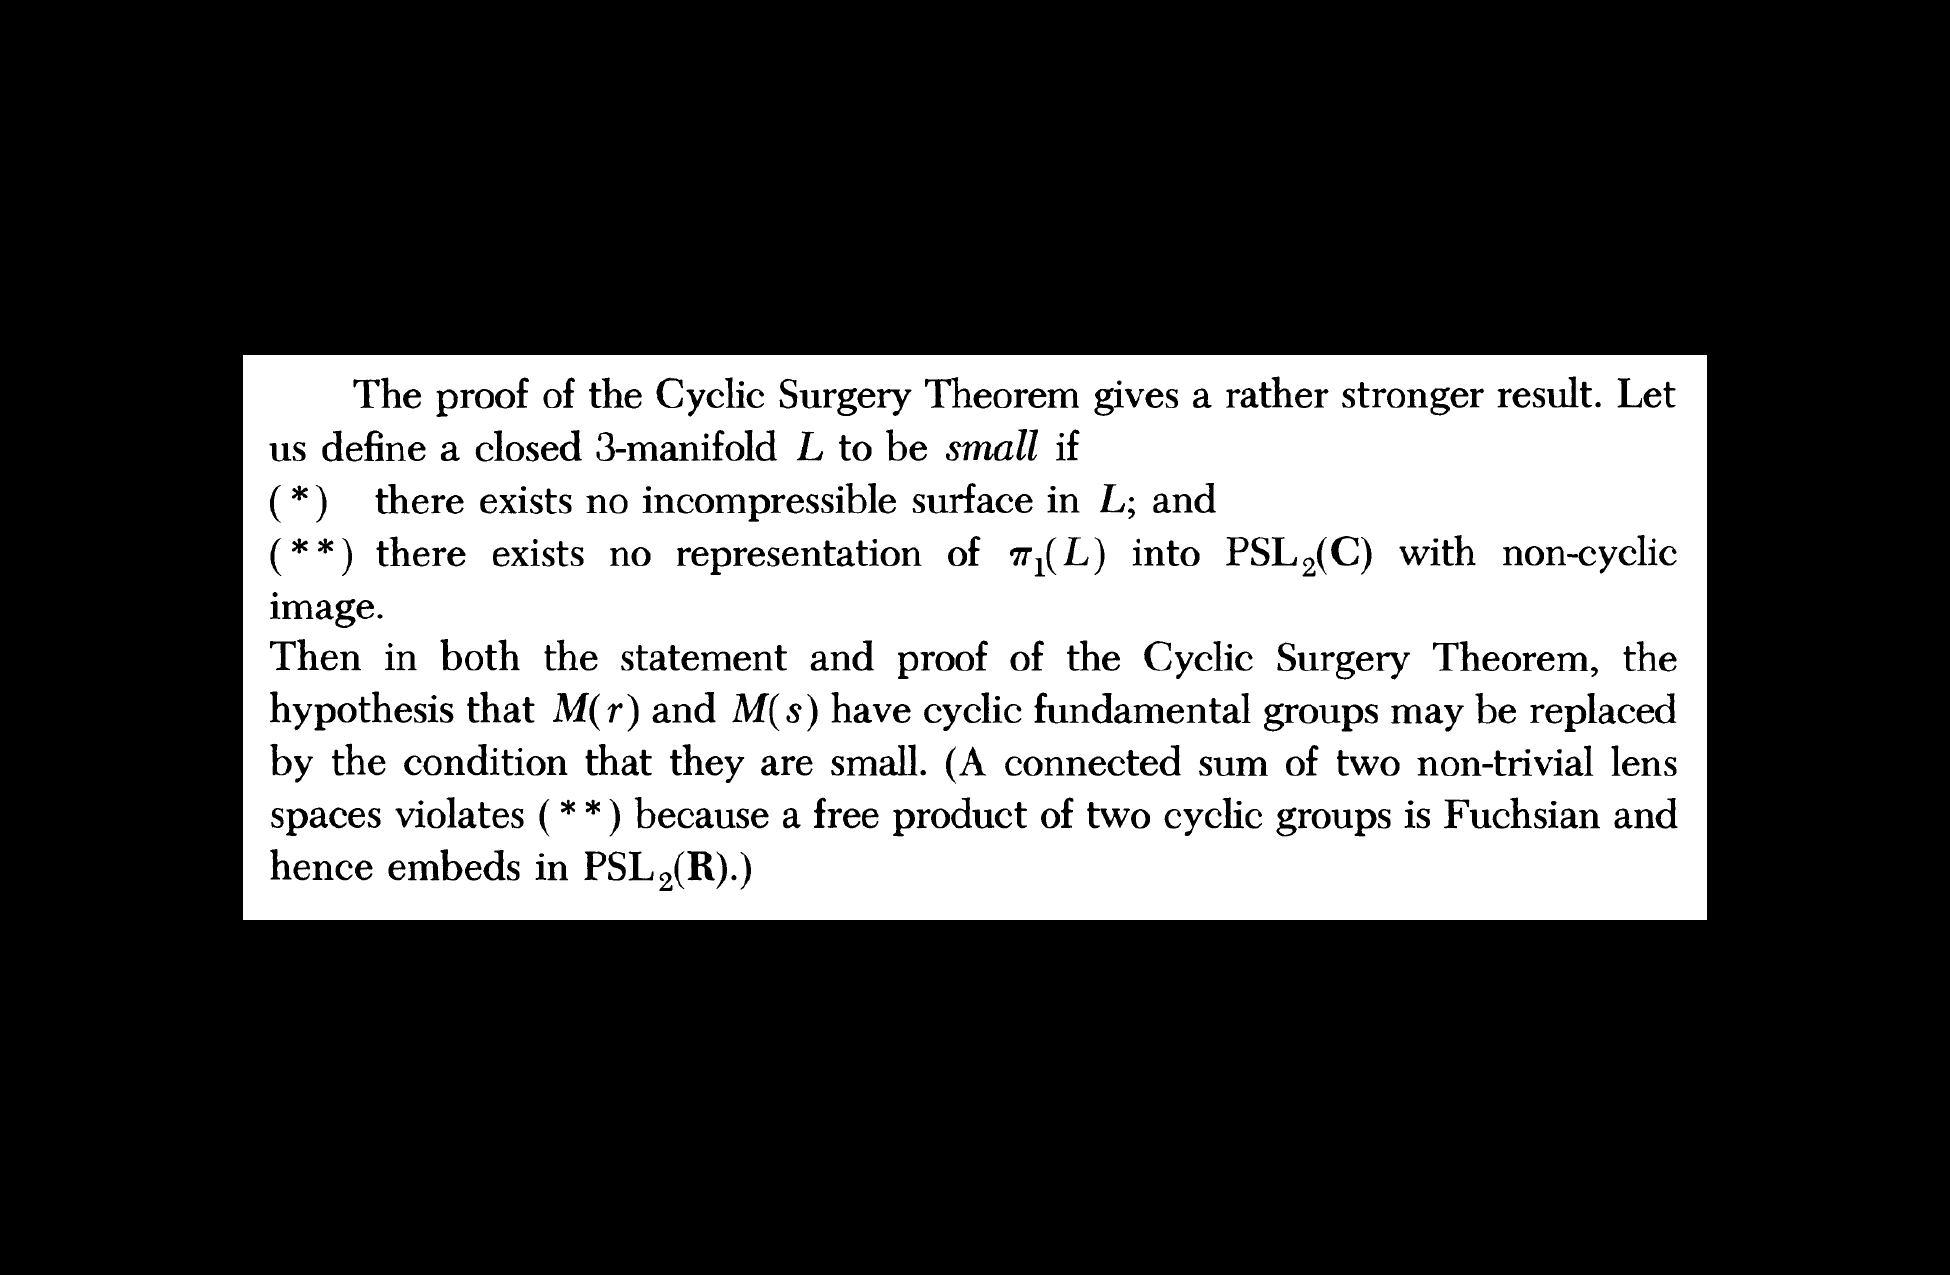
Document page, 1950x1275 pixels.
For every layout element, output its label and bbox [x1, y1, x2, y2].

picture [243, 355, 1707, 920]
